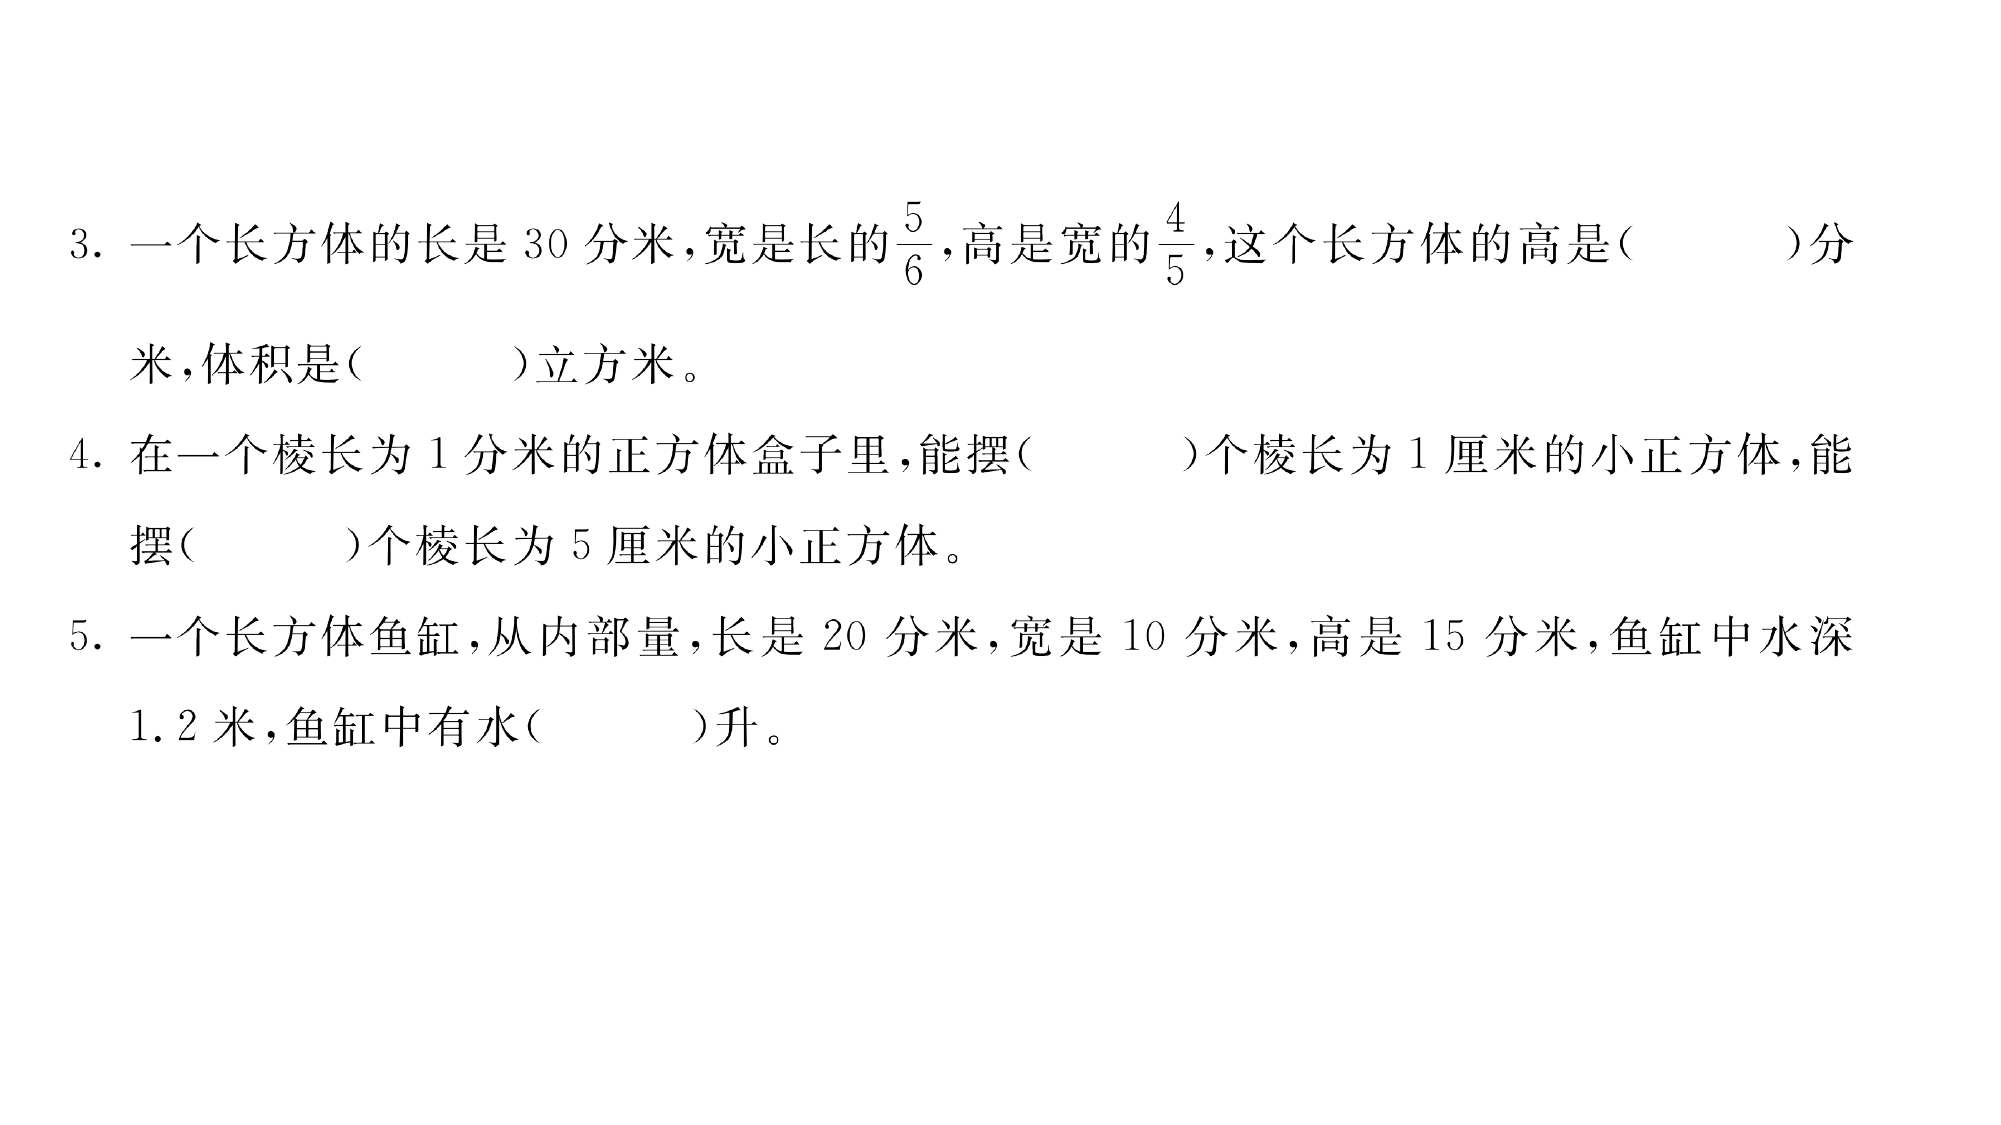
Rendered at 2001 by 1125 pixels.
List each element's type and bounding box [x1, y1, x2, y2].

picture [66, 184, 1957, 773]
